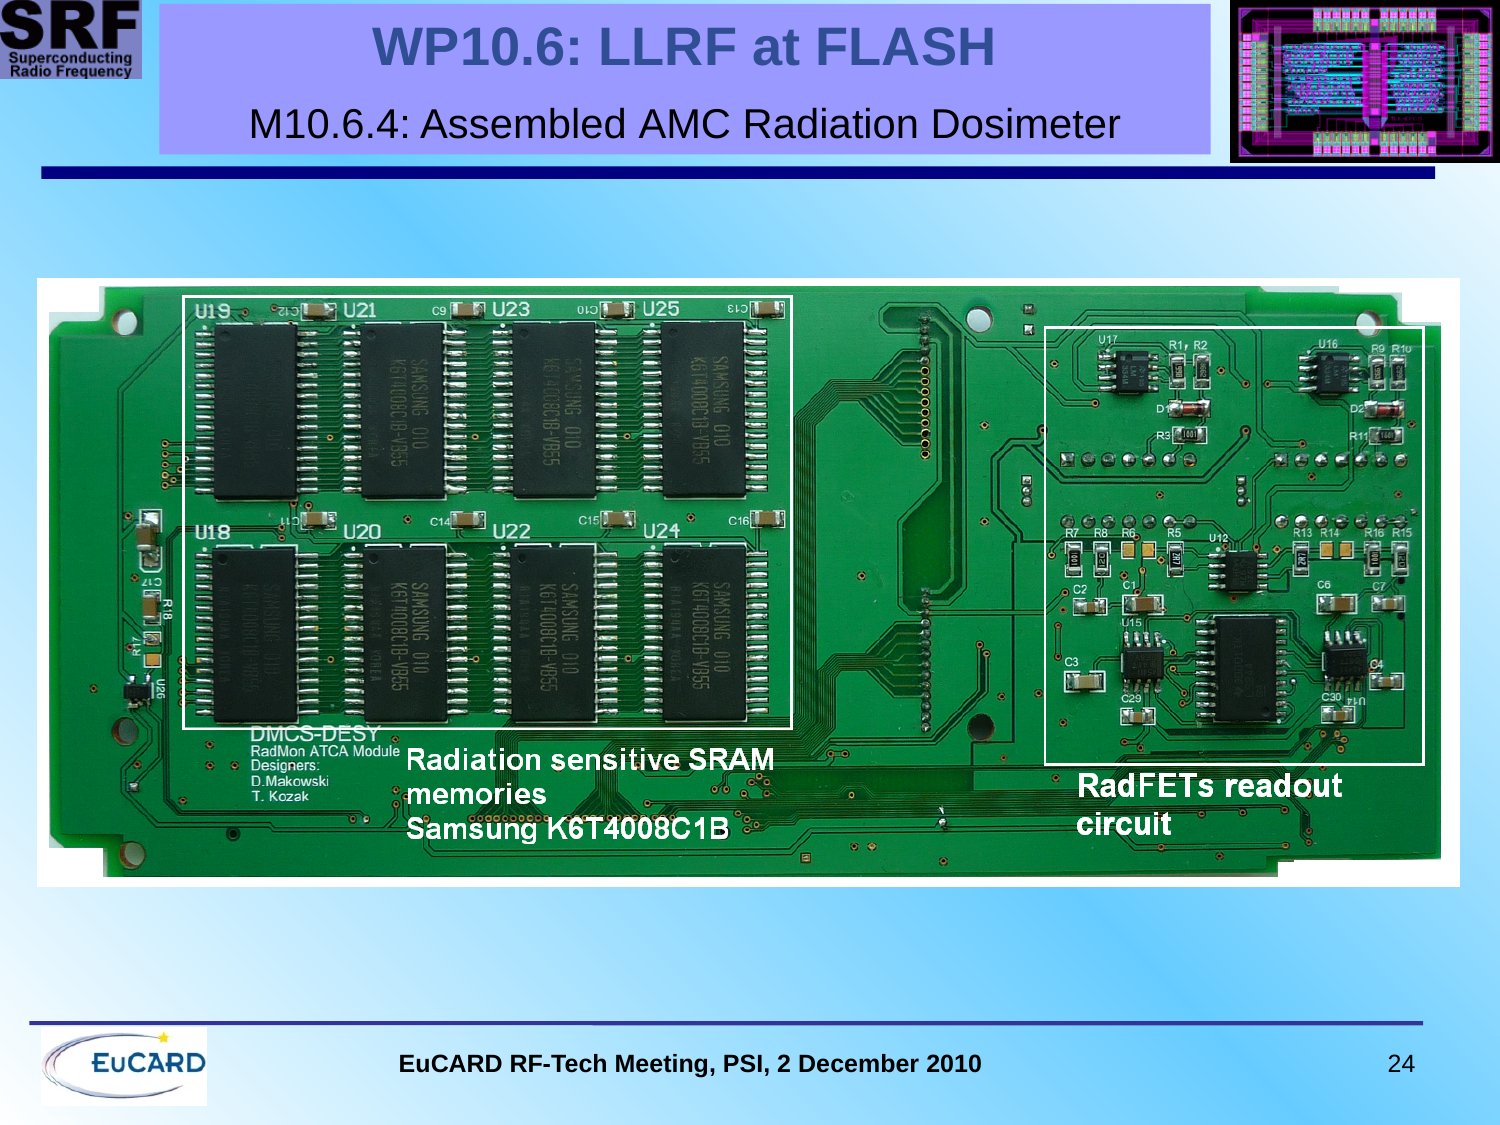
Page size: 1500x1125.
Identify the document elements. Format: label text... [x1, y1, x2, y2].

footer EuCARD RF-Tech Meeting, PSI, 2 December 2010 [312, 1039, 1070, 1118]
text_box WP10.6: LLRF at FLASH M10.6.4: Assembled AMC Radiation Dosimeter [159, 3, 1211, 155]
slide_number 24 [1080, 1039, 1431, 1118]
picture [1230, 0, 1500, 164]
picture [0, 0, 142, 79]
picture [37, 278, 1460, 887]
